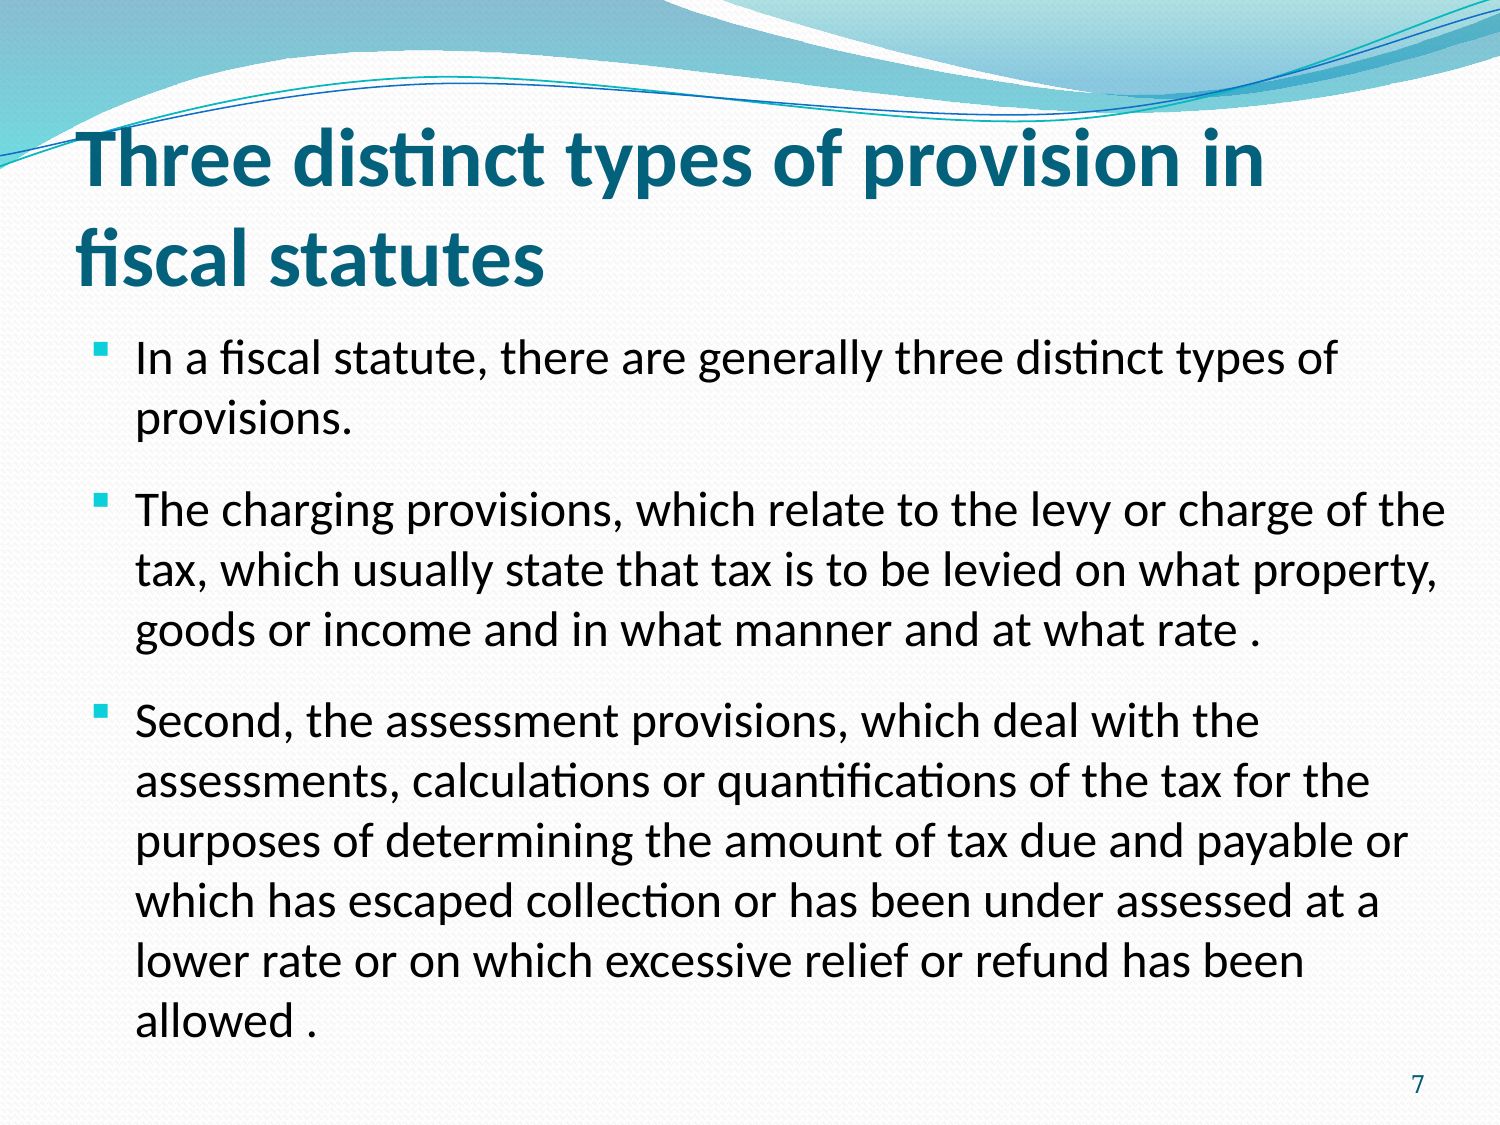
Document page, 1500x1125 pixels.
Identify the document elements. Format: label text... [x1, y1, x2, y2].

slide_number 7 [1299, 1042, 1425, 1103]
title Three distinct types of provision in fiscal statutes [75, 115, 1425, 303]
list In a fiscal statute, there are generally three distinct types of provisions. The charging provisions, which relate to the levy or charge of the tax, which usually state that tax is to be levied on what property, goods or income and in what manner and at what rate . Second, the assessment provisions, which deal with the assessments, calculations or quantifications of the tax for the purposes of determining the amount of tax due and payable or which has escaped collection or has been under assessed at a lower rate or on which excessive relief or refund has been allowed . [75, 317, 1475, 1038]
